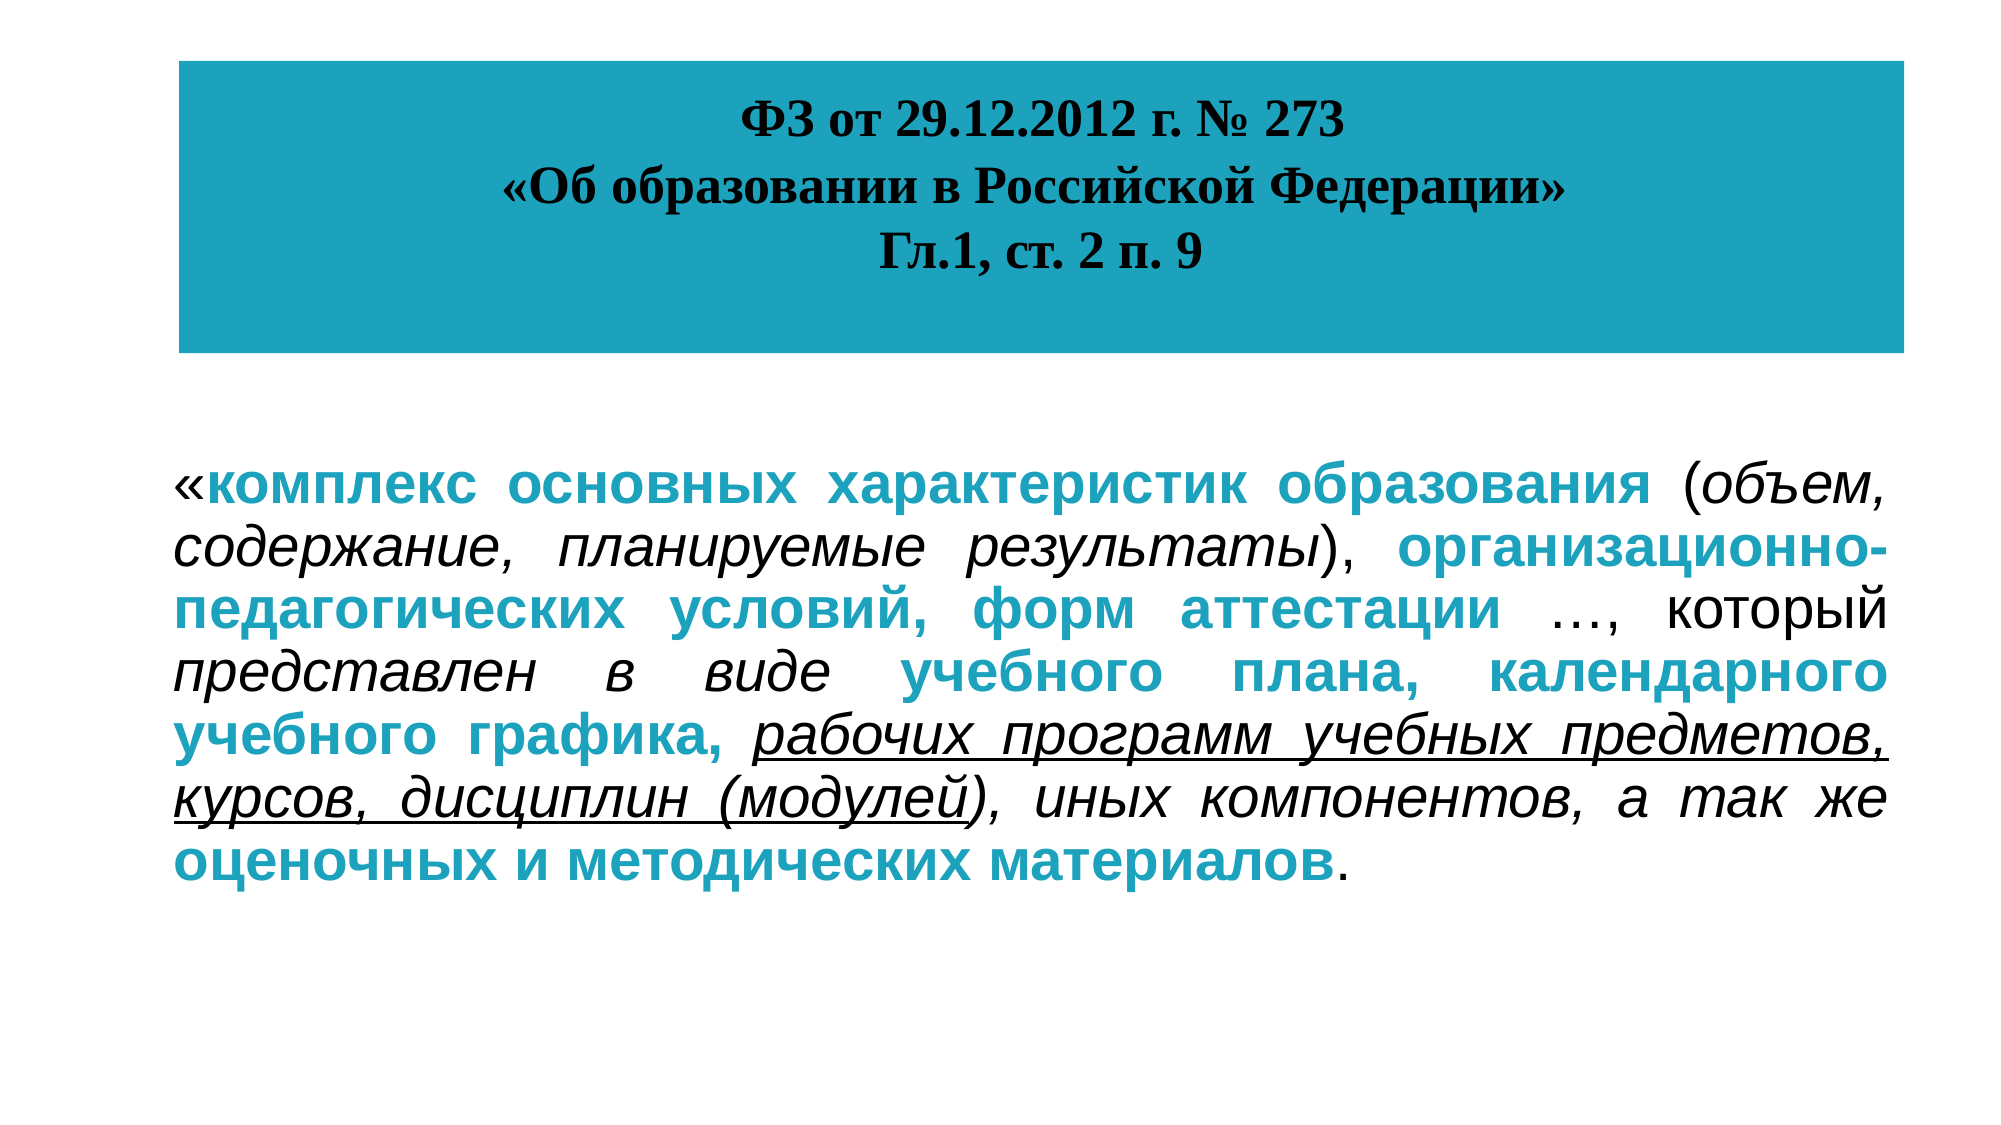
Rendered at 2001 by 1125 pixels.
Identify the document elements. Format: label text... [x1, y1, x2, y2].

list «комплекс основных характеристик образования (объем, содержание, планируемые результаты), организационно-педагогических условий, форм аттестации …, который представлен в виде учебного плана, календарного учебного графика, рабочих программ учебных предметов, курсов, дисциплин (модулей), иных компонентов, а так же оценочных и методических материалов. [158, 445, 1905, 995]
title ФЗ от 29.12.2012 г. № 273 «Об образовании в Российской Федерации» Гл.1, ст. 2 п. 9 [179, 60, 1905, 354]
